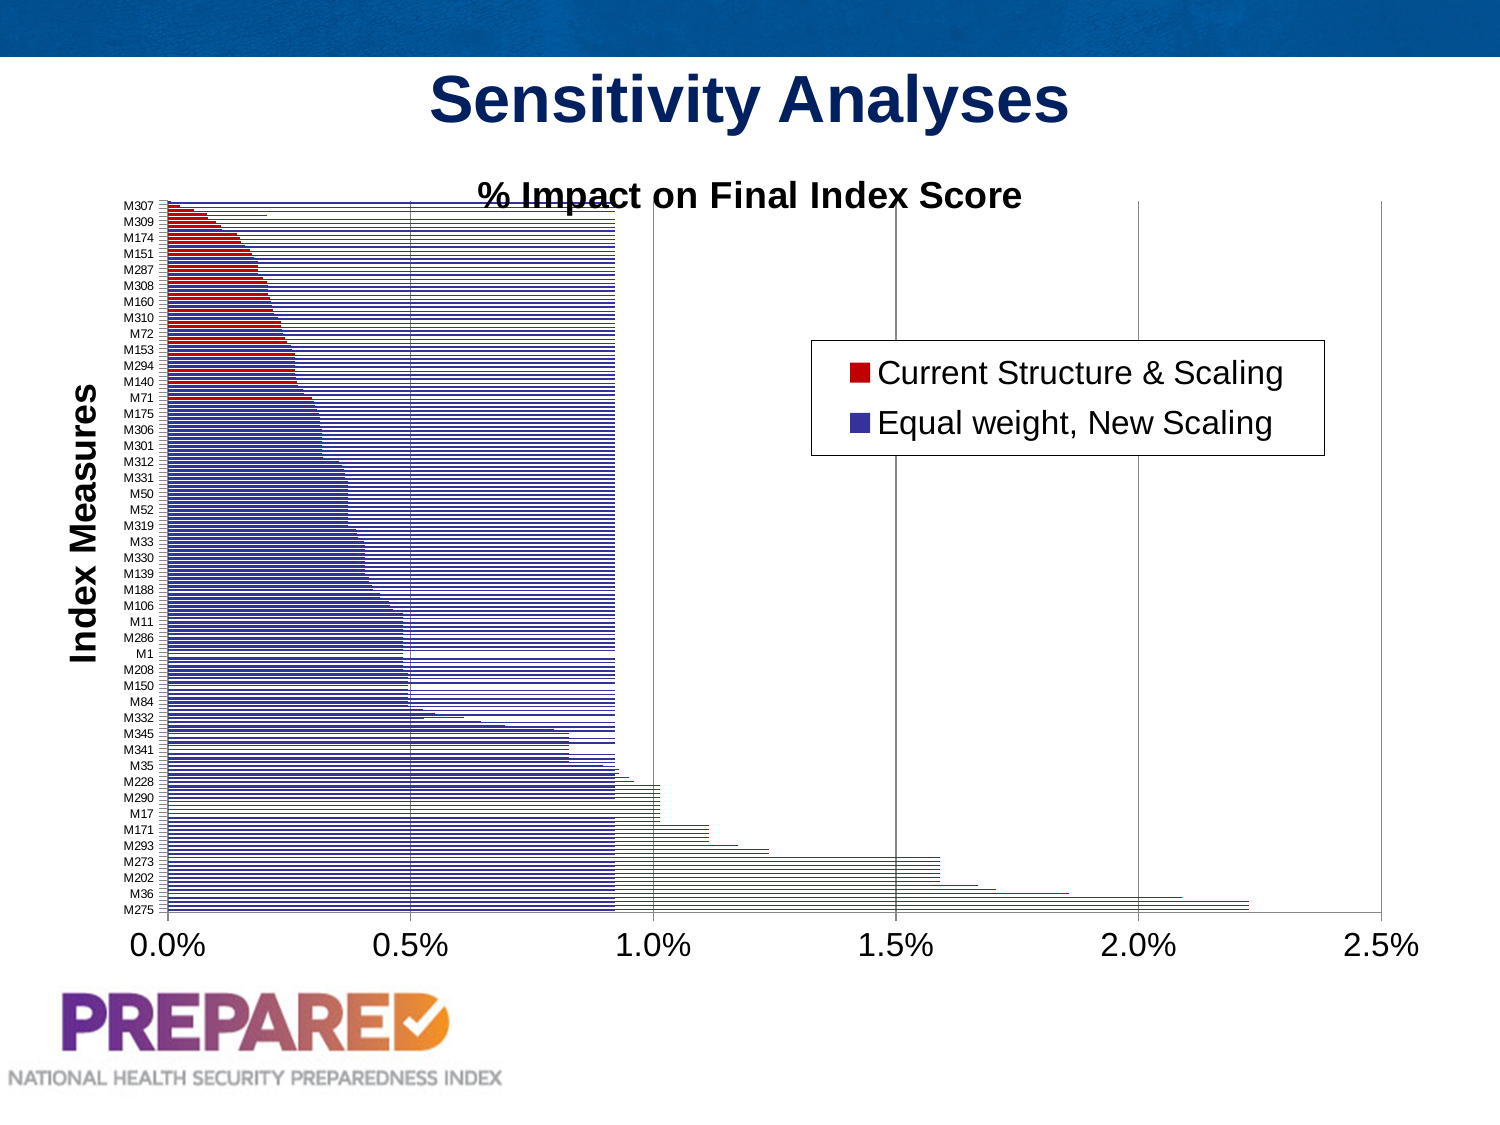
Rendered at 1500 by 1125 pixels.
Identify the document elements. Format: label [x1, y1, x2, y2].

picture [0, 0, 1500, 886]
picture [0, 961, 514, 1125]
chart [49, 137, 1451, 1001]
